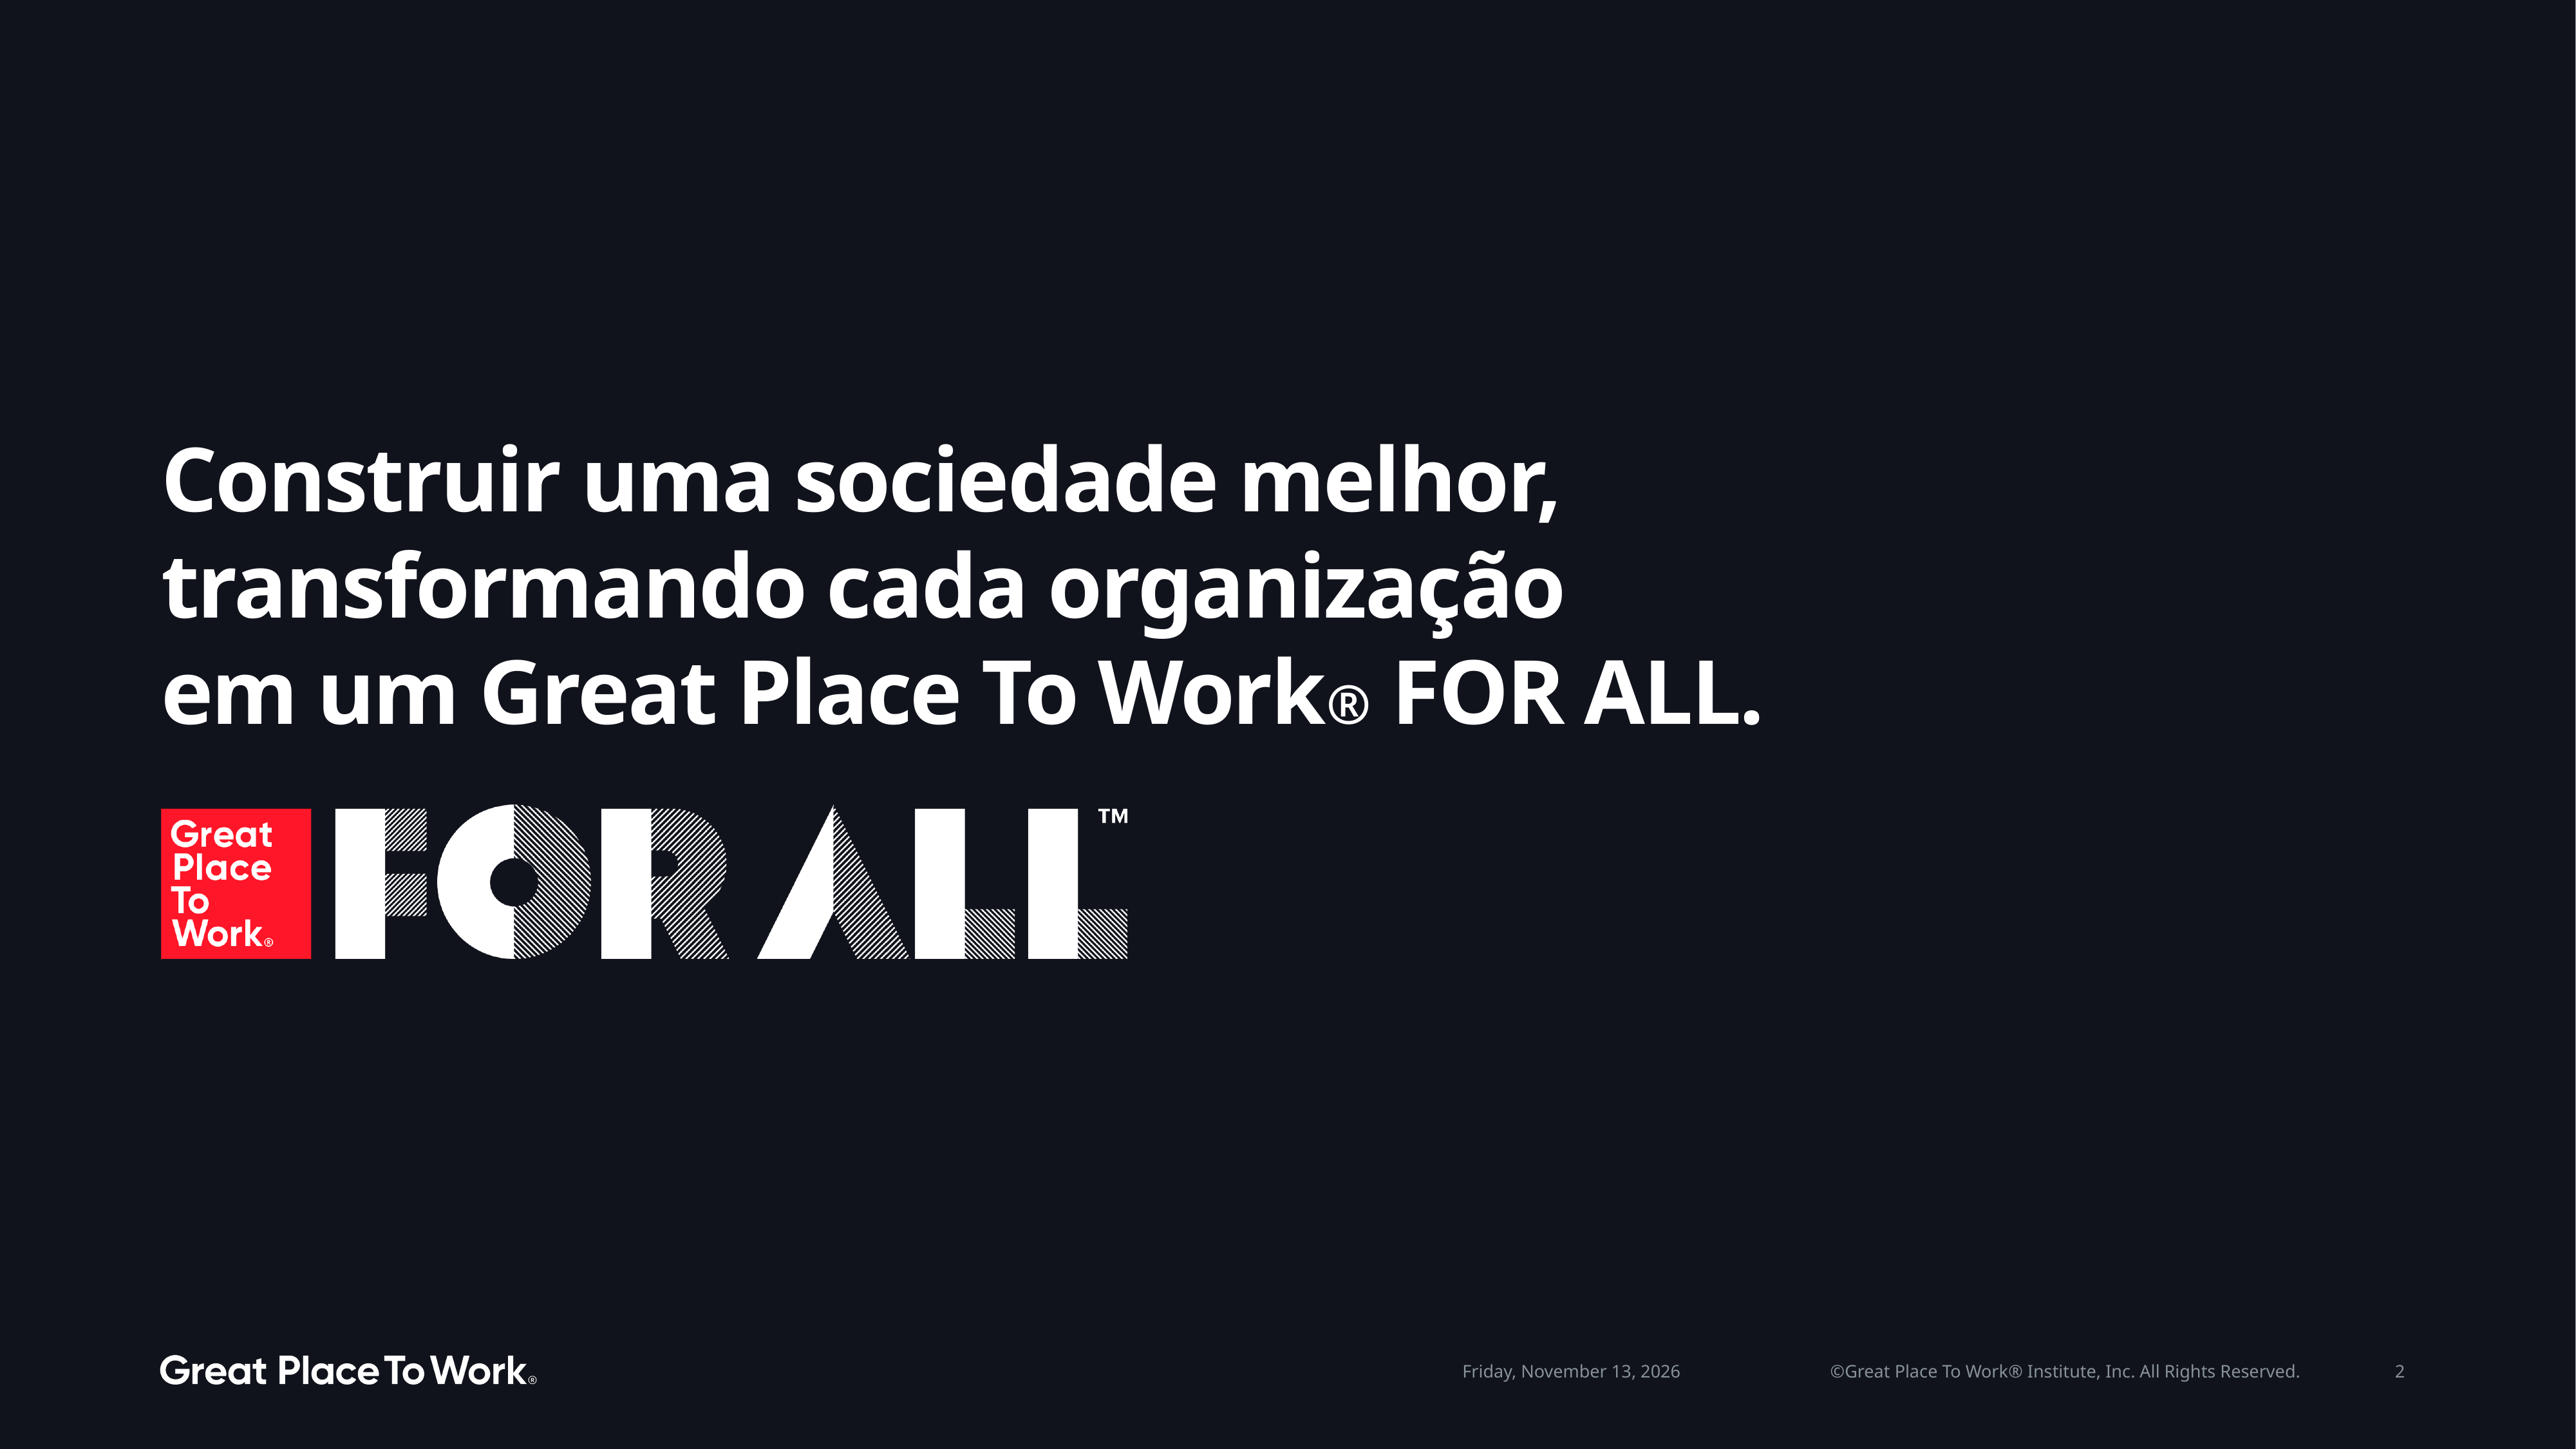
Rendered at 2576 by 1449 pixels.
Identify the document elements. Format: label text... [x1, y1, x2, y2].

footer ©Great Place To Work® Institute, Inc. All Rights Reserved. [1720, 1360, 2310, 1385]
title Construir uma sociedade melhor, transformando cada organização em um Great Place To Work® FOR ALL. [161, 280, 2013, 885]
picture [160, 1355, 537, 1385]
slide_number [1127, 1360, 1691, 1385]
slide_number 2 [2337, 1360, 2415, 1385]
picture [161, 804, 1127, 959]
